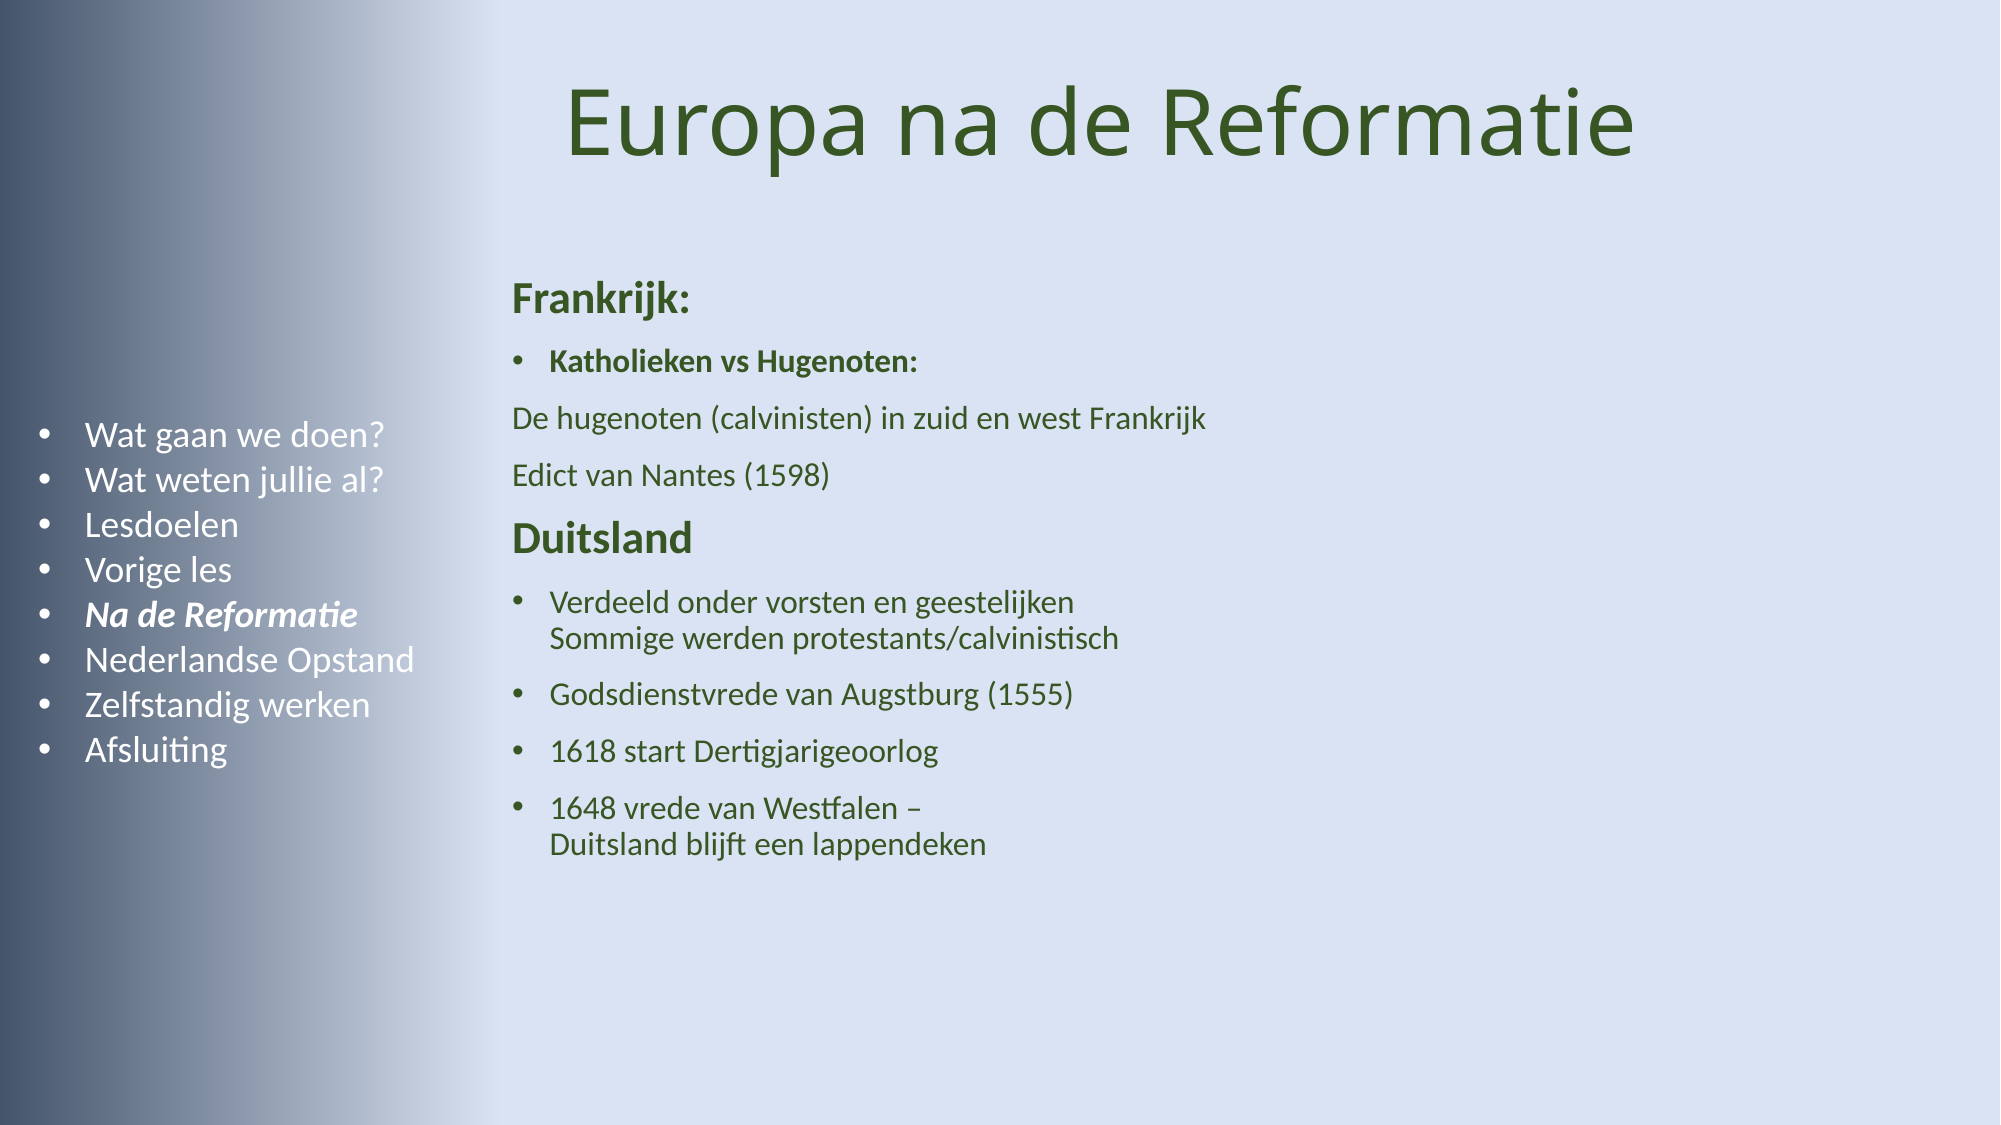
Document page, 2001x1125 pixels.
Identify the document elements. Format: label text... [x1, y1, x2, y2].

title Europa na de Reformatie [549, 25, 1707, 227]
text_box Wat gaan we doen? Wat weten jullie al? Lesdoelen Vorige les Na de Reformatie Nederlandse Opstand Zelfstandig werken Afsluiting [23, 403, 431, 778]
list Frankrijk: Katholieken vs Hugenoten: De hugenoten (calvinisten) in zuid en west Frankrijk Edict van Nantes (1598) Duitsland Verdeeld onder vorsten en geestelijken Sommige werden protestants/calvinistisch Godsdienstvrede van Augstburg (1555) 1618 start Dertigjarigeoorlog 1648 vrede van Westfalen – Duitsland blijft een lappendeken [497, 266, 1967, 1093]
